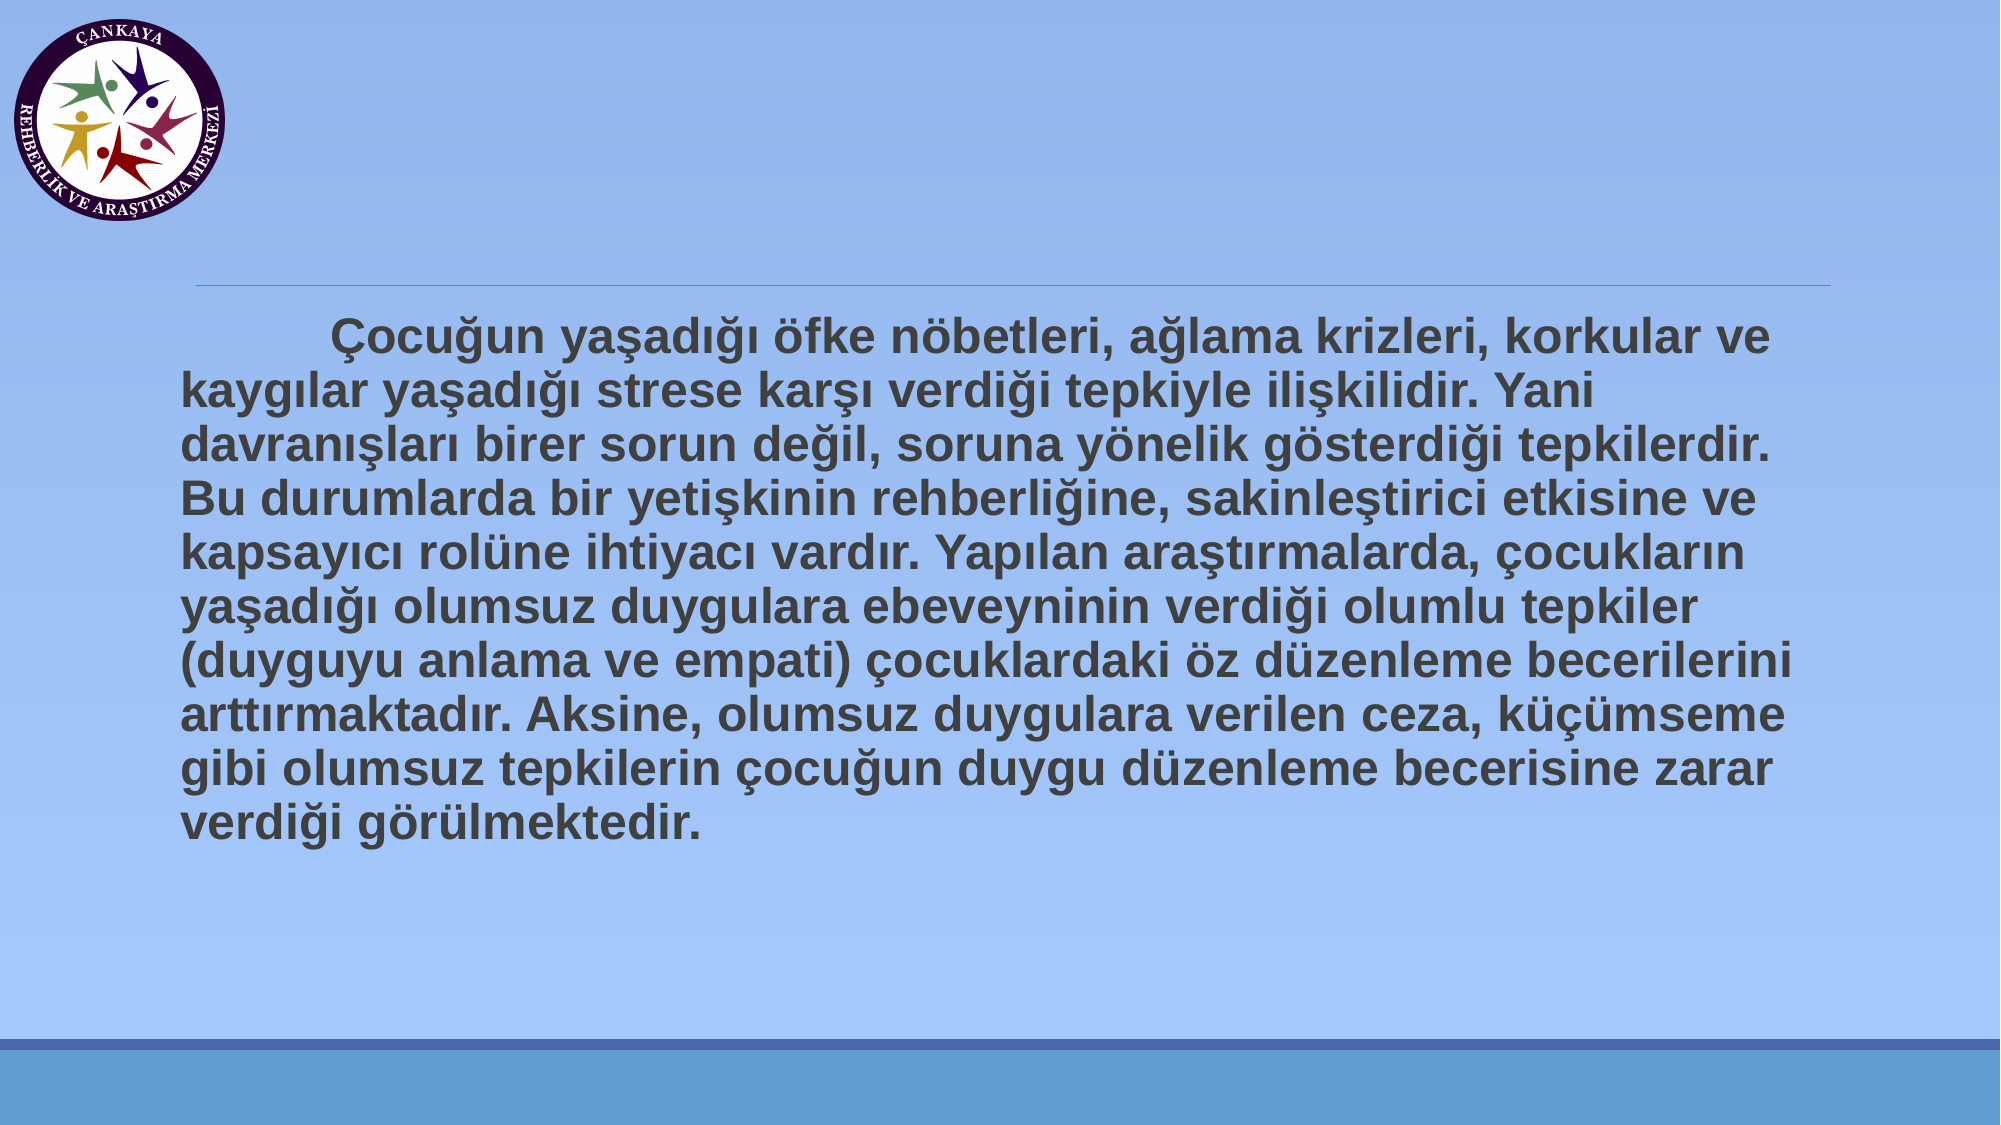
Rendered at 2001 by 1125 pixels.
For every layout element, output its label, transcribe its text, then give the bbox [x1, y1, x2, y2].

list Çocuğun yaşadığı öfke nöbetleri, ağlama krizleri, korkular ve kaygılar yaşadığı strese karşı verdiği tepkiyle ilişkilidir. Yani davranışları birer sorun değil, soruna yönelik gösterdiği tepkilerdir. Bu durumlarda bir yetişkinin rehberliğine, sakinleştirici etkisine ve kapsayıcı rolüne ihtiyacı vardır. Yapılan araştırmalarda, çocukların yaşadığı olumsuz duygulara ebeveyninin verdiği olumlu tepkiler (duyguyu anlama ve empati) çocuklardaki öz düzenleme becerilerini arttırmaktadır. Aksine, olumsuz duygulara verilen ceza, küçümseme gibi olumsuz tepkilerin çocuğun duygu düzenleme becerisine zarar verdiği görülmektedir. [180, 302, 1830, 963]
picture [14, 18, 226, 222]
